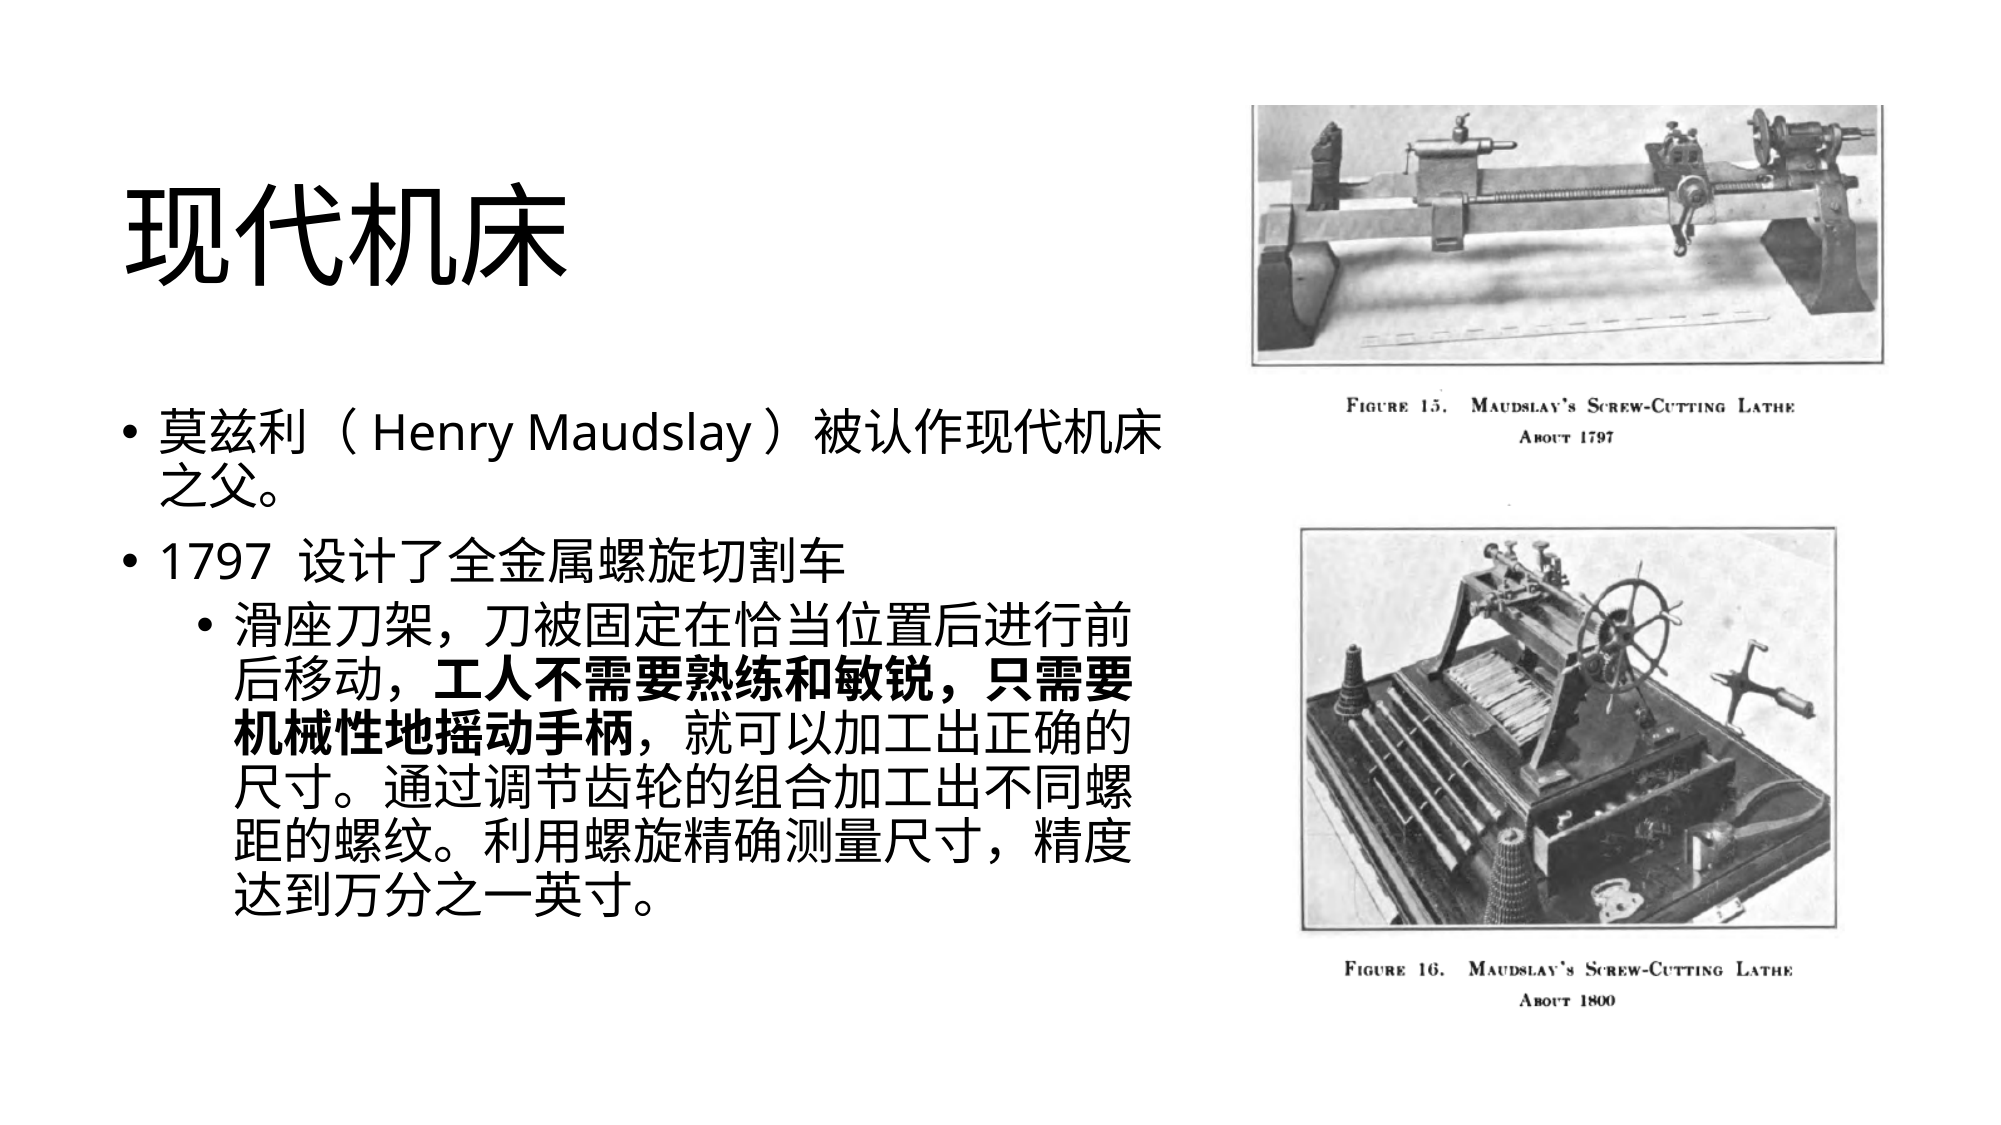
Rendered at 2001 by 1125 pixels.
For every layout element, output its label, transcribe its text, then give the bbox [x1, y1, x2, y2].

picture [1239, 104, 1895, 1020]
list 莫兹利（Henry Maudslay）被认作现代机床之父。 1797 设计了全金属螺旋切割车 滑座刀架，刀被固定在恰当位置后进行前后移动，工人不需要熟练和敏锐，只需要机械性地摇动手柄，就可以加工出正确的尺寸。通过调节齿轮的组合加工出不同螺距的螺纹。利用螺旋精确测量尺寸，精度达到万分之一英寸。 [106, 399, 1187, 1021]
title 现代机床 [106, 103, 1187, 379]
